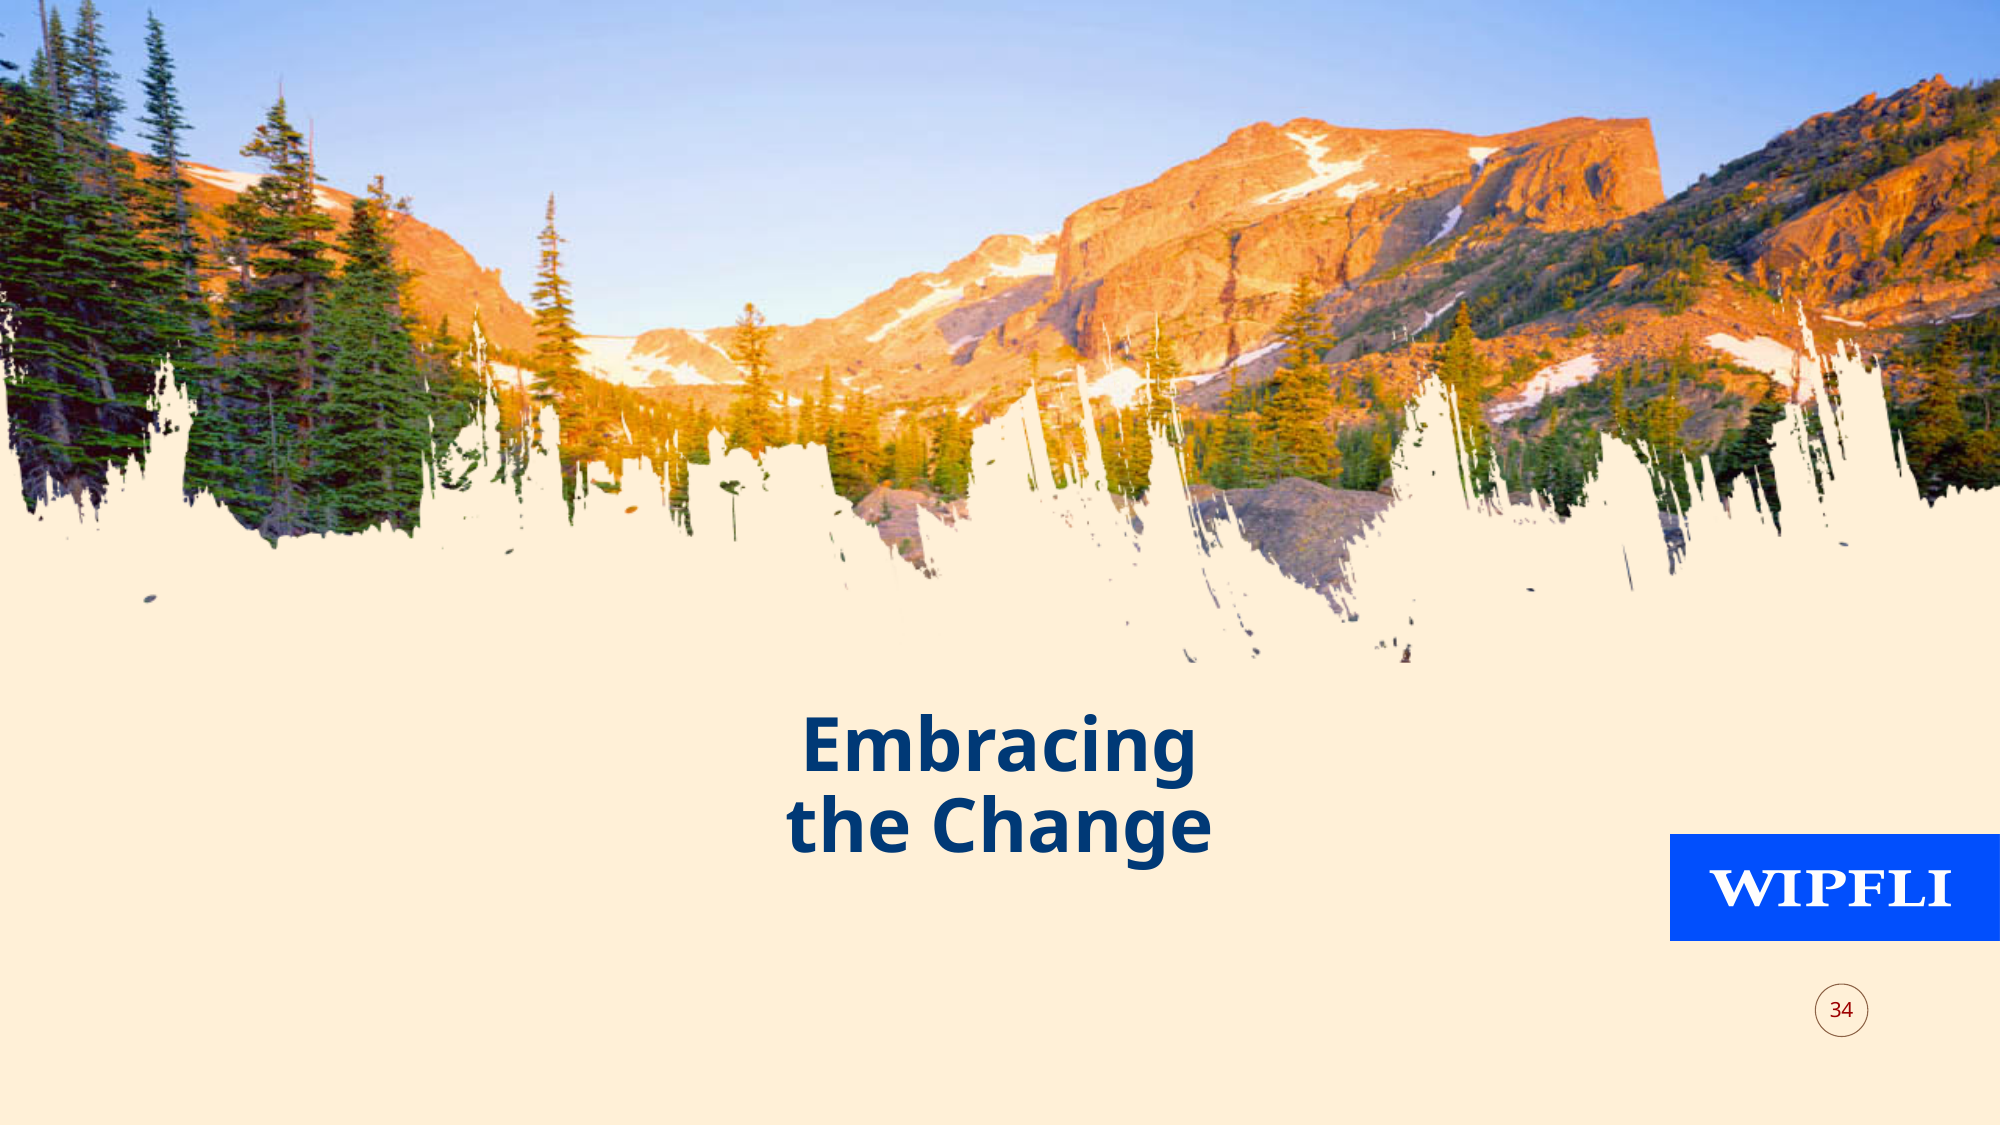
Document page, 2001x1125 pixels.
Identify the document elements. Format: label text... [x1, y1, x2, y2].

slide_number 34 [1811, 980, 1872, 1041]
picture [0, 0, 2000, 1125]
title Embracing the Change [137, 662, 1863, 914]
